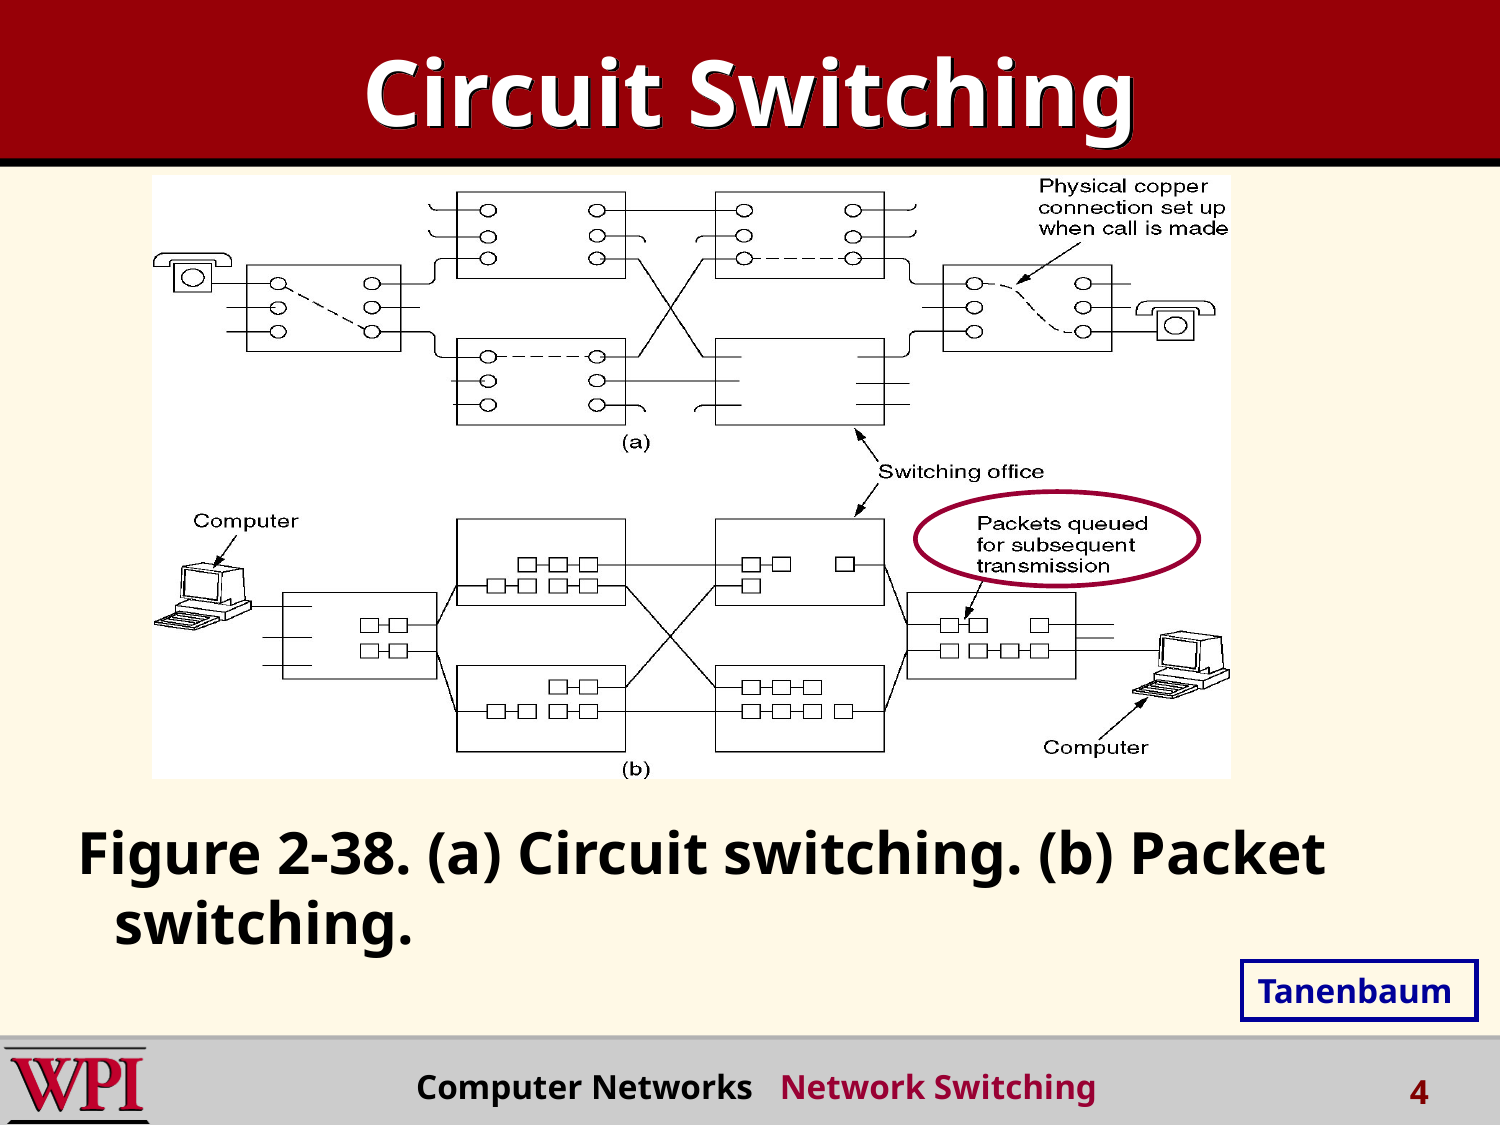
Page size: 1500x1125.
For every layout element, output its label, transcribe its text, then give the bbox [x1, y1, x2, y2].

picture [0, 1040, 1500, 1125]
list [152, 175, 1231, 780]
picture [0, 167, 1500, 1035]
picture [0, 0, 1500, 158]
footer Computer Networks Network Switching [210, 1058, 1304, 1107]
slide_number 4 [1344, 1063, 1495, 1102]
text_box Figure 2-38. (a) Circuit switching. (b) Packet switching. [62, 808, 1438, 922]
text_box Tanenbaum [1242, 960, 1477, 1020]
title Circuit Switching [29, 18, 1471, 150]
